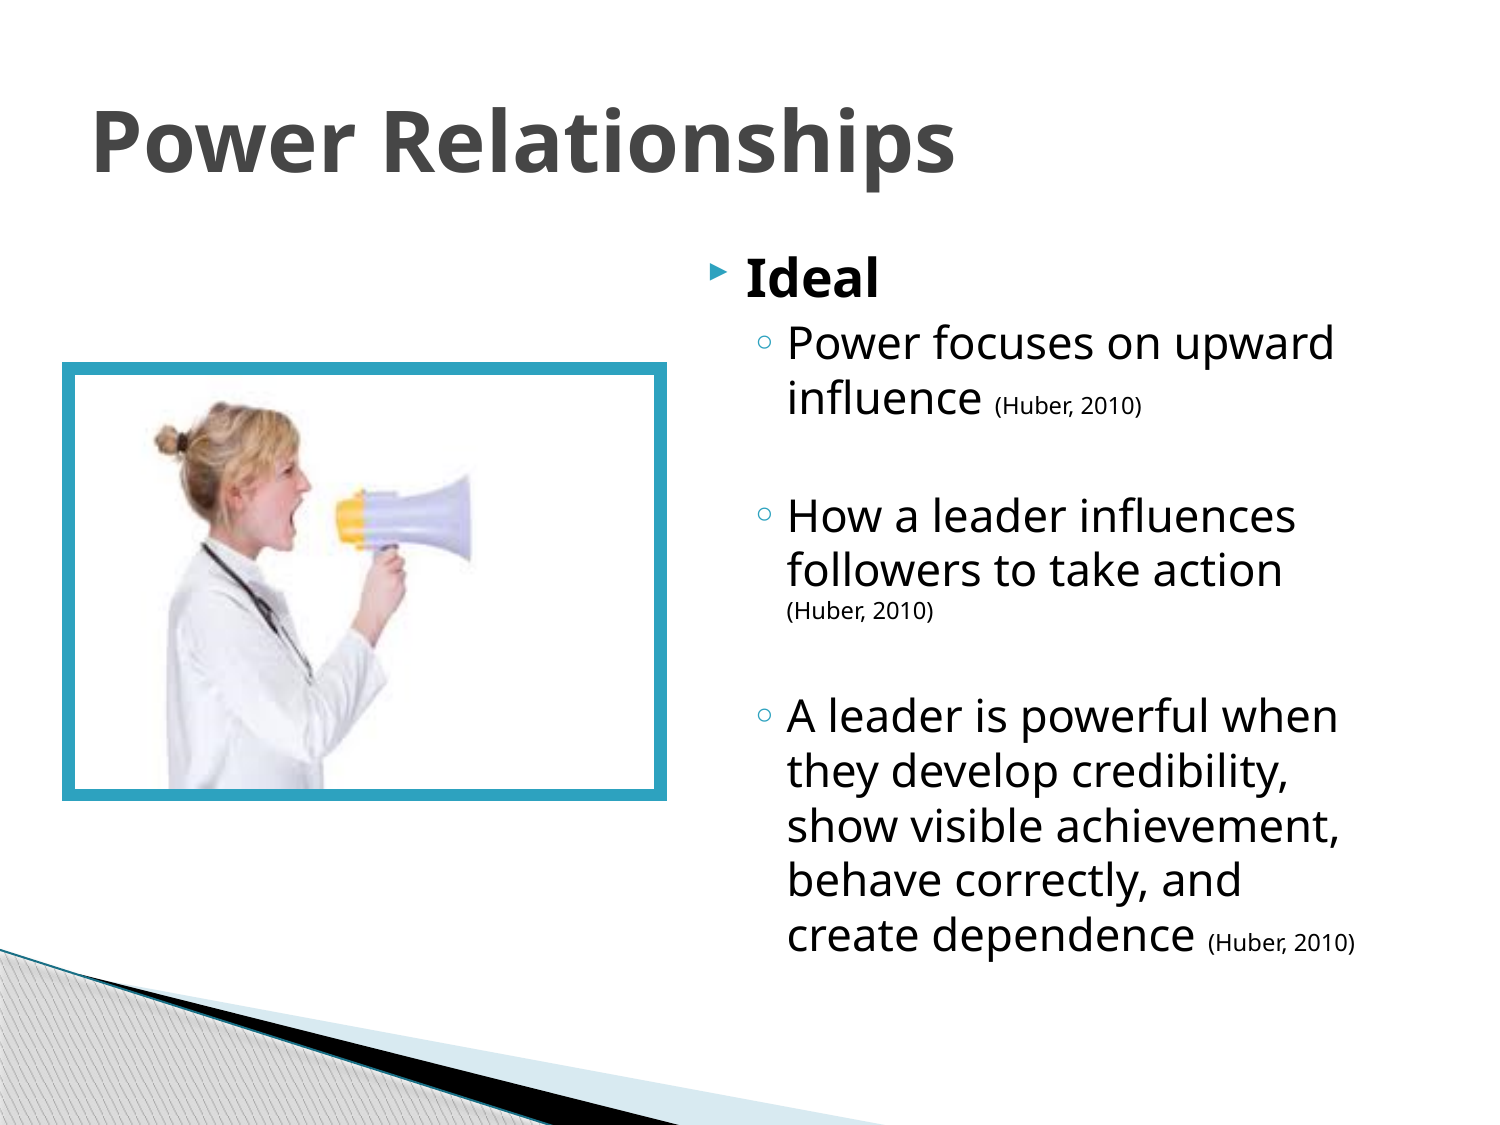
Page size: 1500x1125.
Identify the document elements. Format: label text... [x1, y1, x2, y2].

list Ideal Power focuses on upward influence (Huber, 2010) How a leader influences followers to take action (Huber, 2010) A leader is powerful when they develop credibility, show visible achievement, behave correctly, and create dependence (Huber, 2010) [675, 236, 1388, 979]
title Power Relationships [75, 45, 1425, 233]
picture [74, 374, 655, 790]
